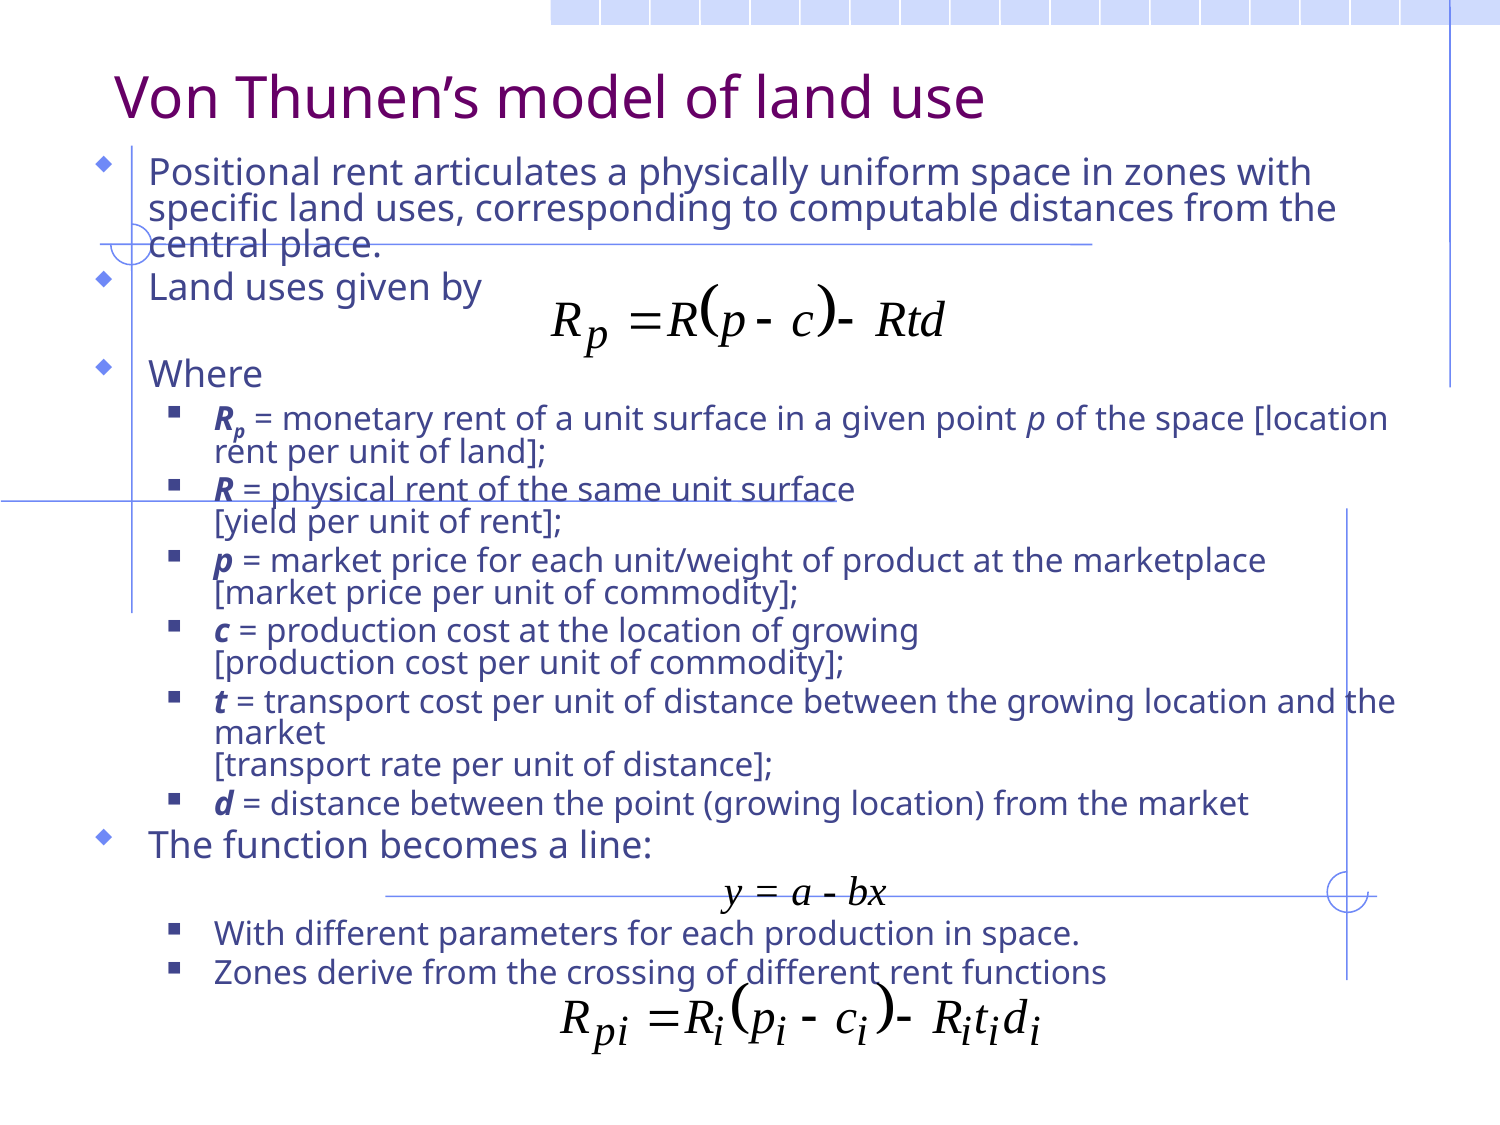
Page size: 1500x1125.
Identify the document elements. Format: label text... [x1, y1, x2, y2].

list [536, 278, 963, 375]
list Positional rent articulates a physically uniform space in zones with specific land uses, corresponding to computable distances from the central place. Land uses given by Where Rp = monetary rent of a unit surface in a given point p of the space [location rent per unit of land]; R = physical rent of the same unit surface [yield per unit of rent]; p = market price for each unit/weight of product at the marketplace [market price per unit of commodity]; c = production cost at the location of growing [production cost per unit of commodity]; t = transport cost per unit of distance between the growing location and the market [transport rate per unit of distance]; d = distance between the point (growing location) from the market The function becomes a line: y = a - bx With different parameters for each production in space. Zones derive from the crossing of different rent functions depending on a set of transport costs Ritid [76, 148, 1460, 1125]
title Von Thunen’s model of land use [99, 49, 1376, 148]
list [546, 977, 1058, 1071]
